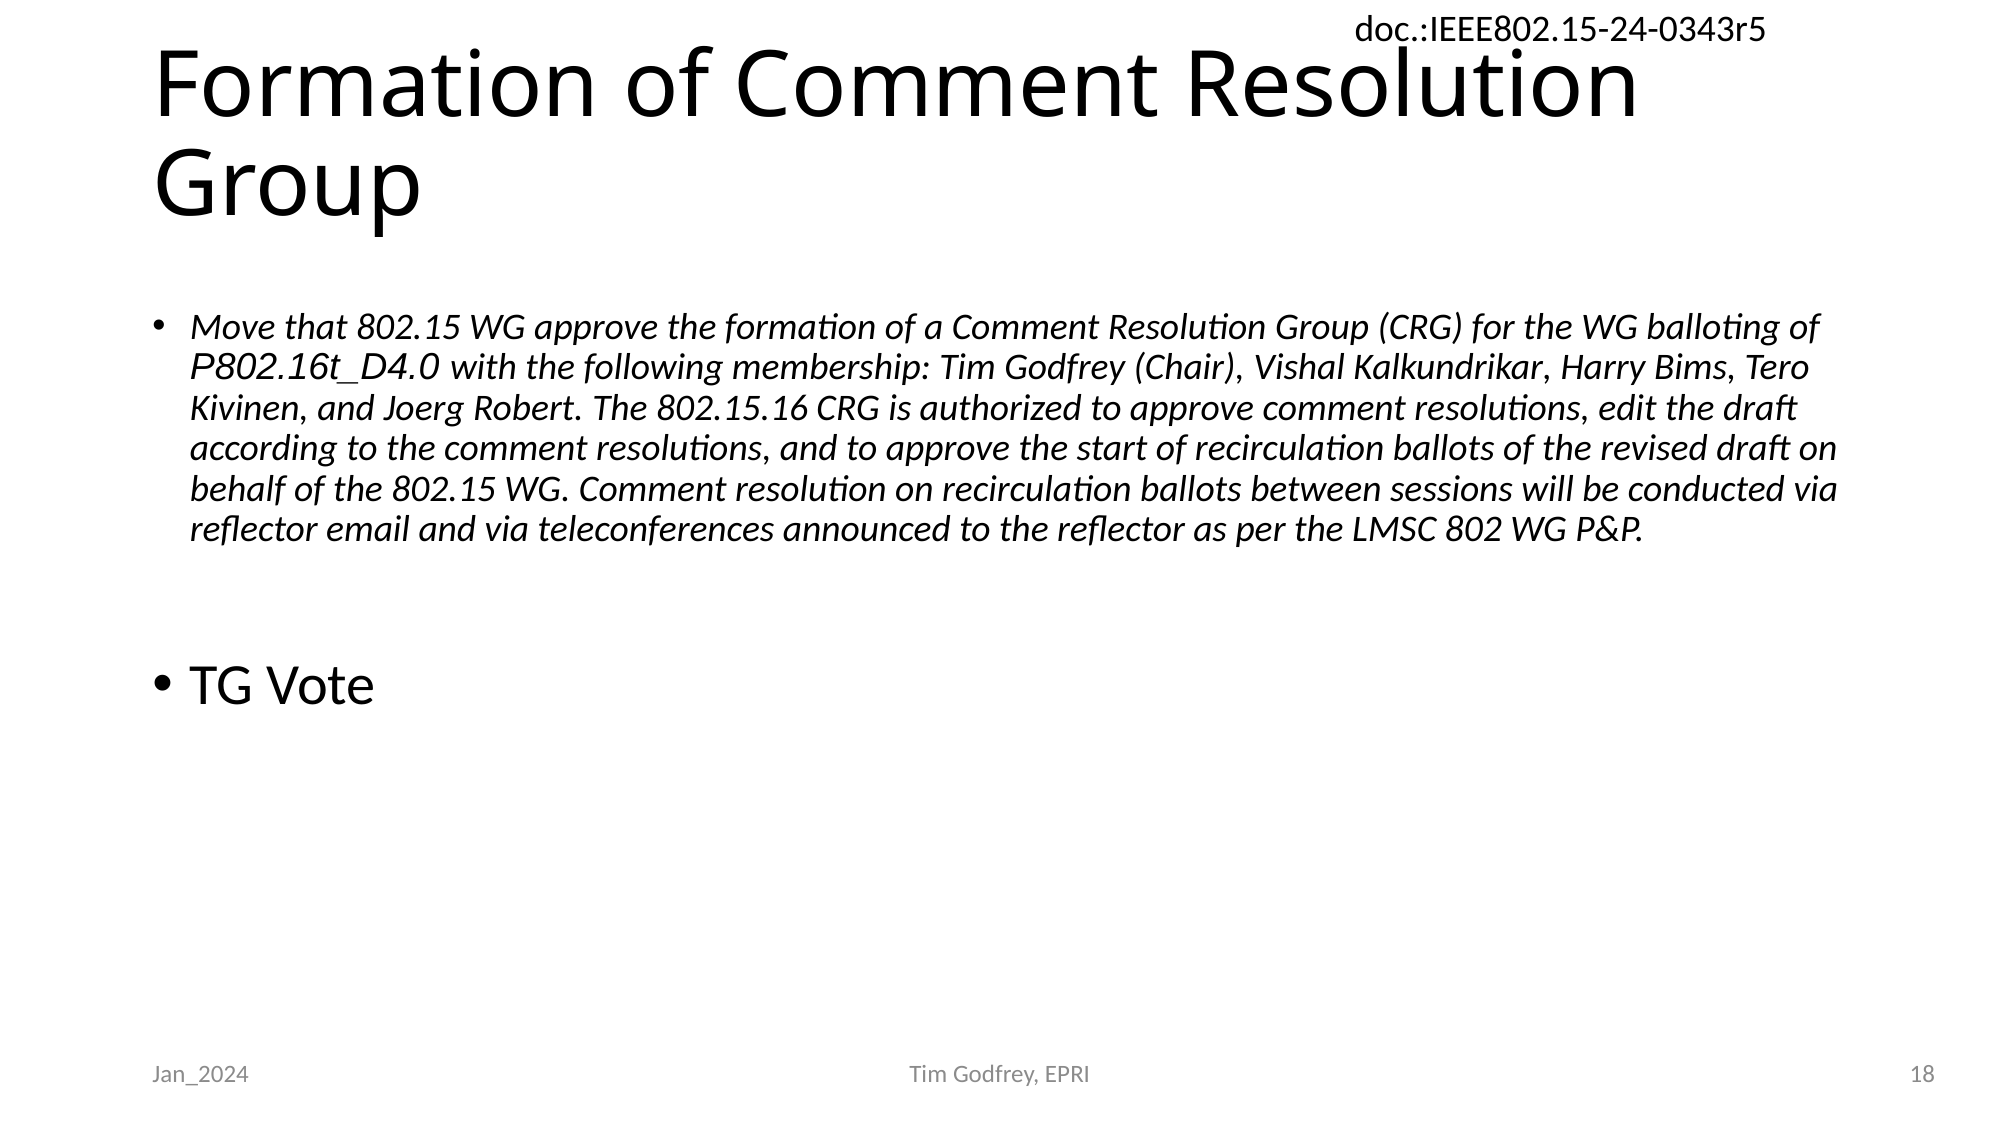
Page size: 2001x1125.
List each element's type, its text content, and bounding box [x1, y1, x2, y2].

list Move that 802.15 WG approve the formation of a Comment Resolution Group (CRG) for the WG balloting of P802.16t_D4.0 with the following membership: Tim Godfrey (Chair), Vishal Kalkundrikar, Harry Bims, Tero Kivinen, and Joerg Robert. The 802.15.16 CRG is authorized to approve comment resolutions, edit the draft according to the comment resolutions, and to approve the start of recirculation ballots of the revised draft on behalf of the 802.15 WG. Comment resolution on recirculation ballots between sessions will be conducted via reflector email and via teleconferences announced to the reflector as per the LMSC 802 WG P&P. TG Vote [137, 299, 1863, 1014]
slide_number 18 [1462, 1042, 1950, 1103]
footer Tim Godfrey, EPRI [662, 1042, 1338, 1103]
title Formation of Comment Resolution Group [137, 59, 1863, 213]
slide_number Jan_2024 [137, 1042, 588, 1103]
